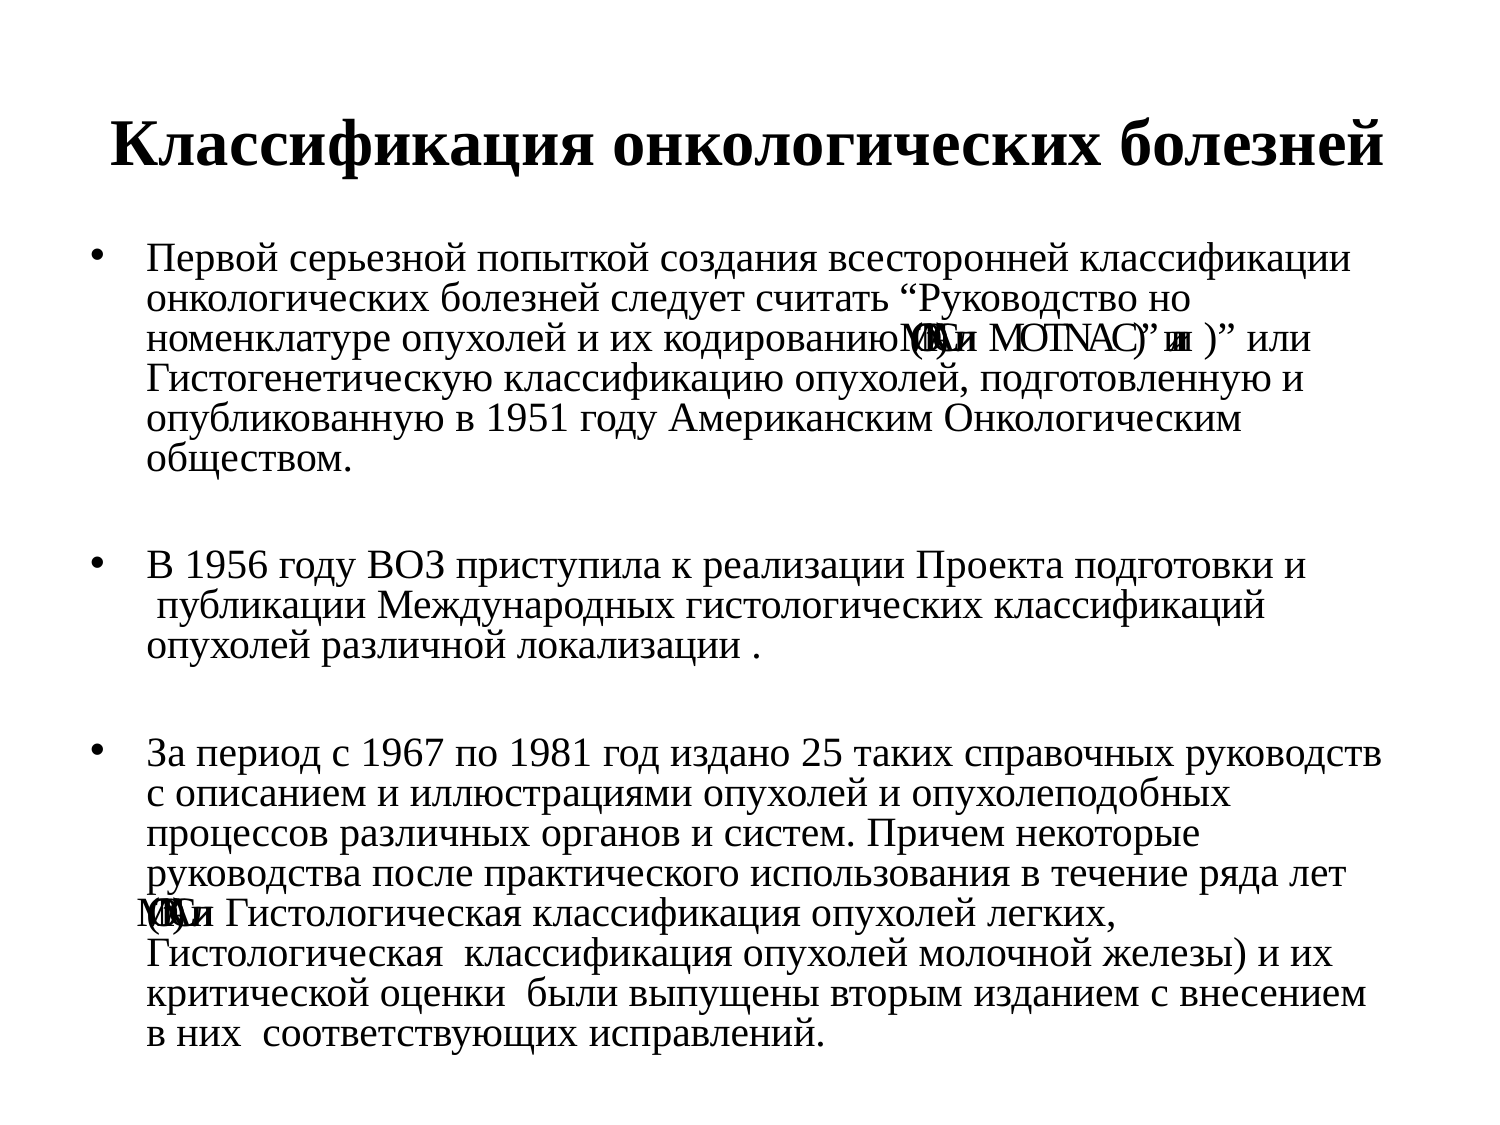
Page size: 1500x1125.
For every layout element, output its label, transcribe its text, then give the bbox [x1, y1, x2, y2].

text_box • [87, 719, 107, 772]
text_box • [87, 532, 107, 585]
text_box За период с 1967 по 1981 год издано 25 таких справочных руководств с описанием и иллюстрациями опухолей и опухолеподобных процессов различных органов и систем. Причем некоторые руководства после практического использования в течение ряда лет (MOTNAC)” или Гистологическая классификация опухолей легких, Гистологическая классификация опухолей молочной железы) и их критической оценки были выпущены вторым изданием с внесением в них соответствующих исправлений. [144, 722, 1397, 1055]
title Классификация онкологических болезней [107, 96, 1391, 217]
text_box В 1956 году ВОЗ приступила к реализации Проекта подготовки и публикации Международных гистологических классификаций опухолей различной локализации . [144, 535, 1317, 667]
list Первой серьезной попыткой создания всесторонней классификации онкологических болезней следует считать “Руководство но номенклатуре опухолей и их кодированию (MOTNAC)” или MOTNAC)” или )” или Гистогенетическую классификацию опухолей, подготовленную и опубликованную в 1951 году Американским Онкологическим обществом. [66, 217, 1434, 878]
